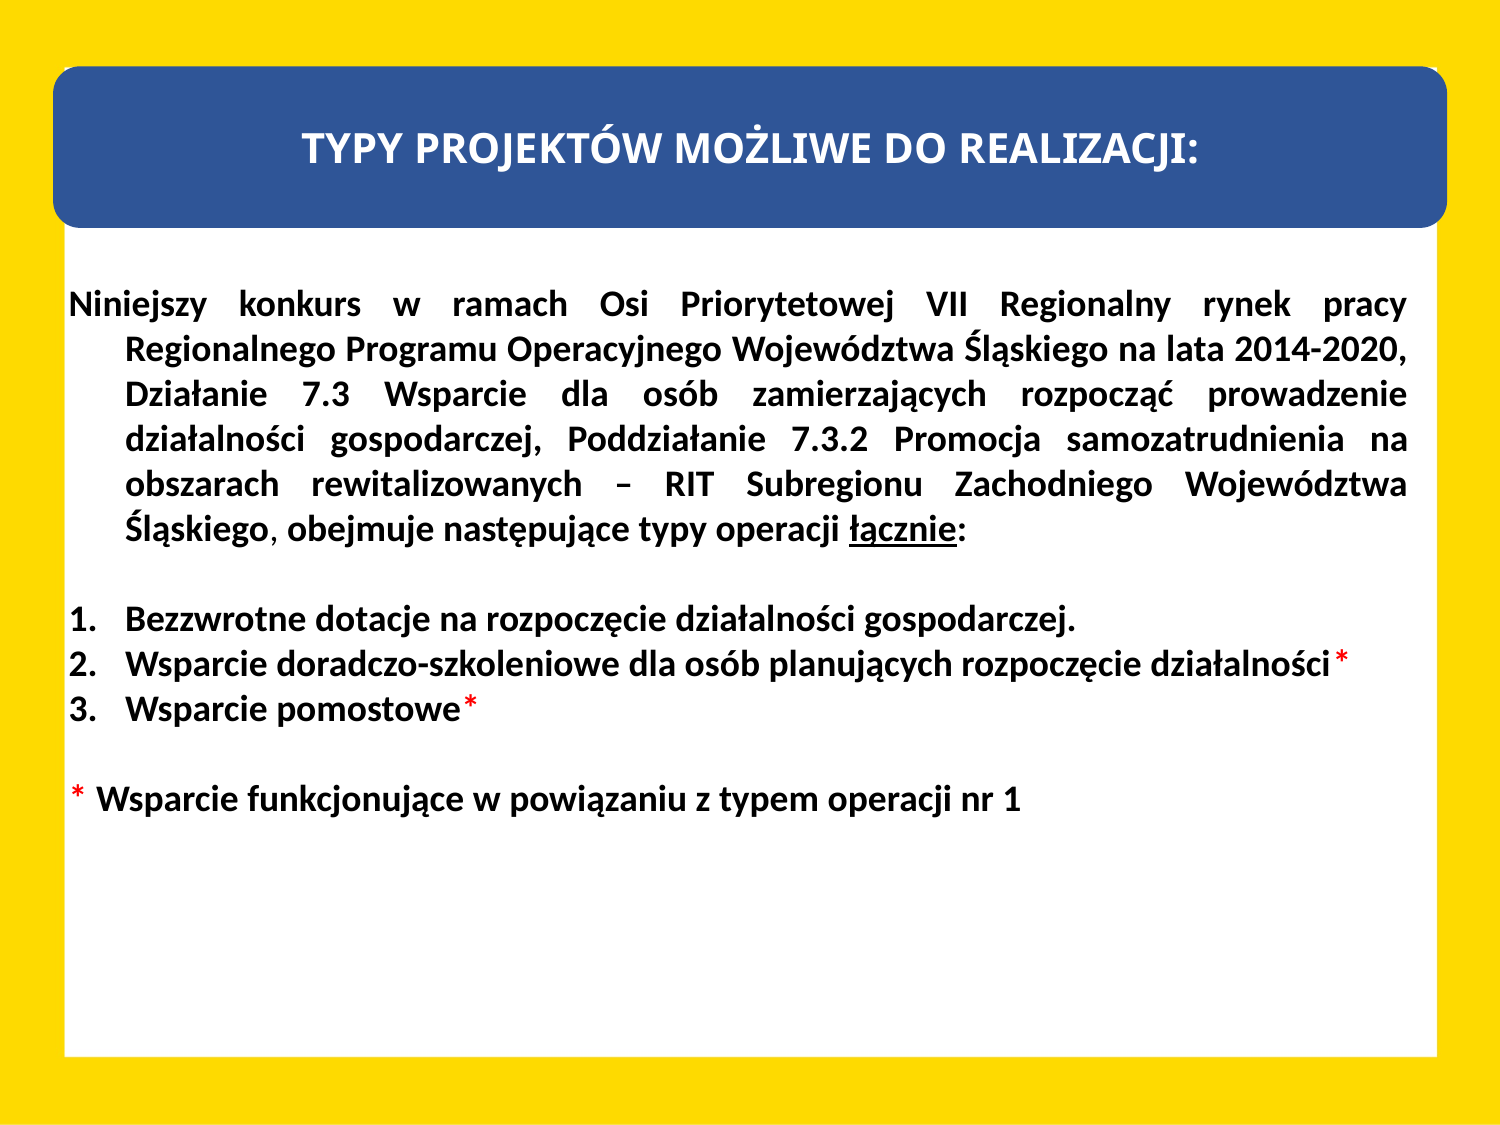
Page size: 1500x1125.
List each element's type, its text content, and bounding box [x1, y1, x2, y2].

text_box Niniejszy konkurs w ramach Osi Priorytetowej VII Regionalny rynek pracy Regionalnego Programu Operacyjnego Województwa Śląskiego na lata 2014-2020, Działanie 7.3 Wsparcie dla osób zamierzających rozpocząć prowadzenie działalności gospodarczej, Poddziałanie 7.3.2 Promocja samozatrudnienia na obszarach rewitalizowanych – RIT Subregionu Zachodniego Województwa Śląskiego, obejmuje następujące typy operacji łącznie: Bezzwrotne dotacje na rozpoczęcie działalności gospodarczej. Wsparcie doradczo-szkoleniowe dla osób planujących rozpoczęcie działalności* Wsparcie pomostowe* * Wsparcie funkcjonujące w powiązaniu z typem operacji nr 1 [53, 271, 1424, 1059]
picture [0, 0, 1500, 1125]
text_box TYPY PROJEKTÓW MOŻLIWE DO REALIZACJI: [53, 66, 1448, 228]
